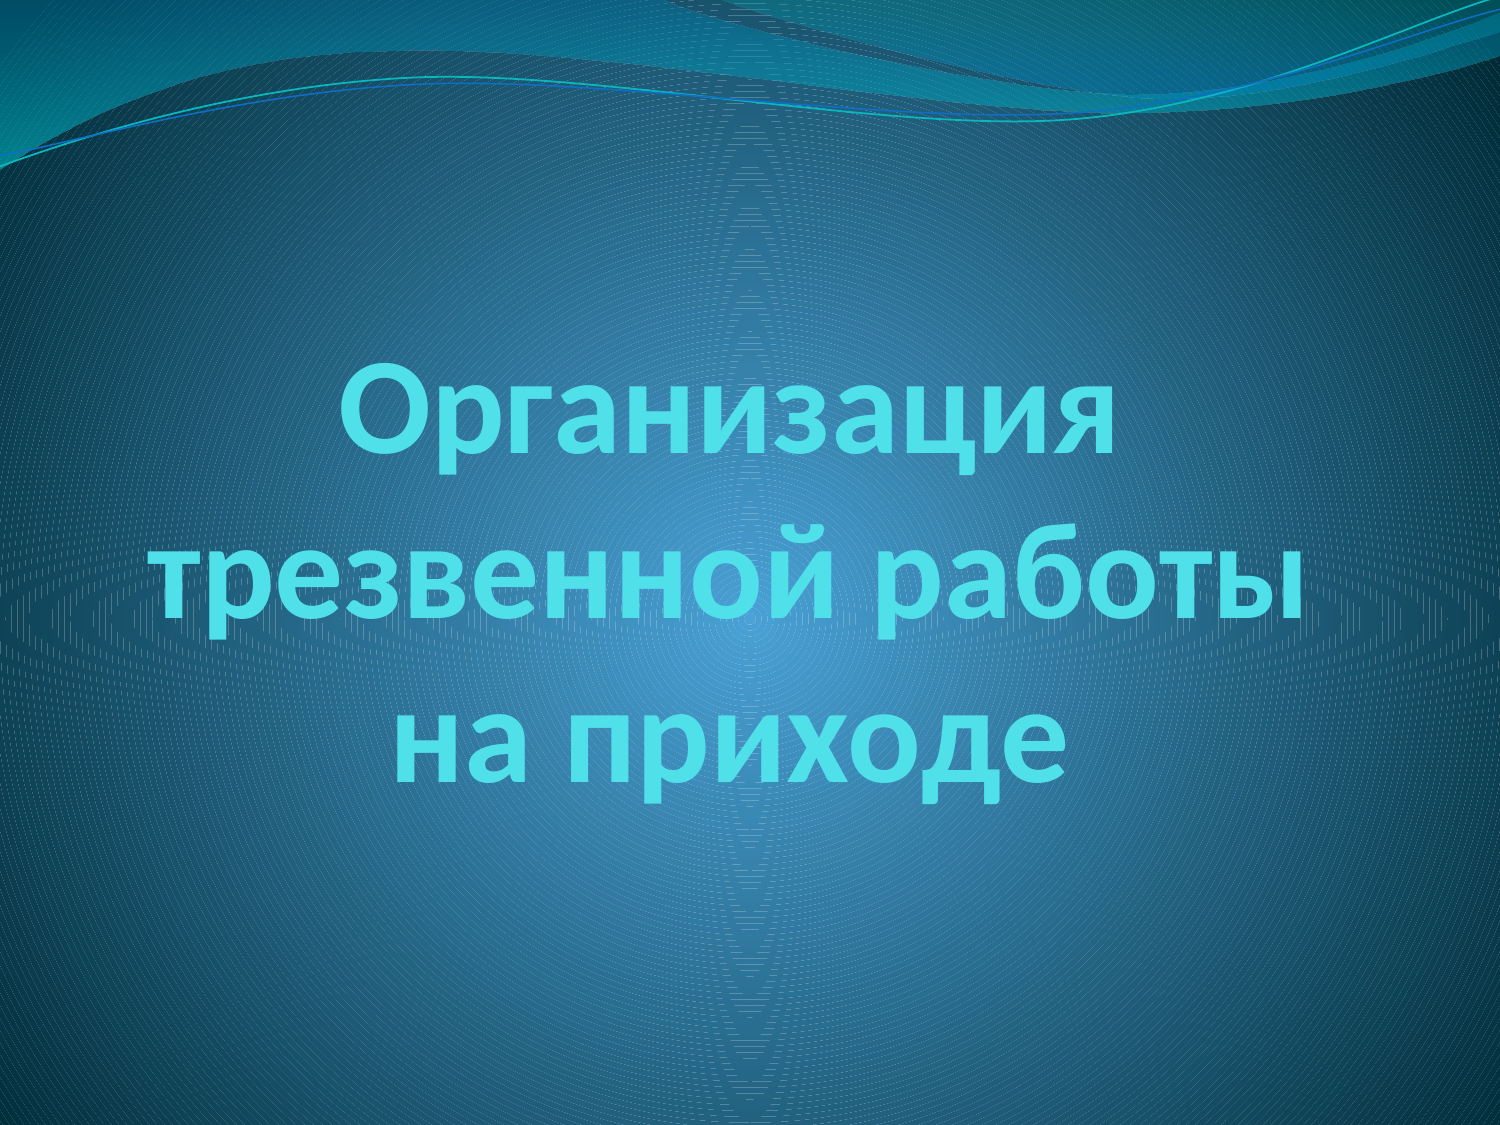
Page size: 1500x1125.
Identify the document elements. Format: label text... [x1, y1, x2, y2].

title Организация трезвенной работы на приходе [87, 224, 1376, 811]
